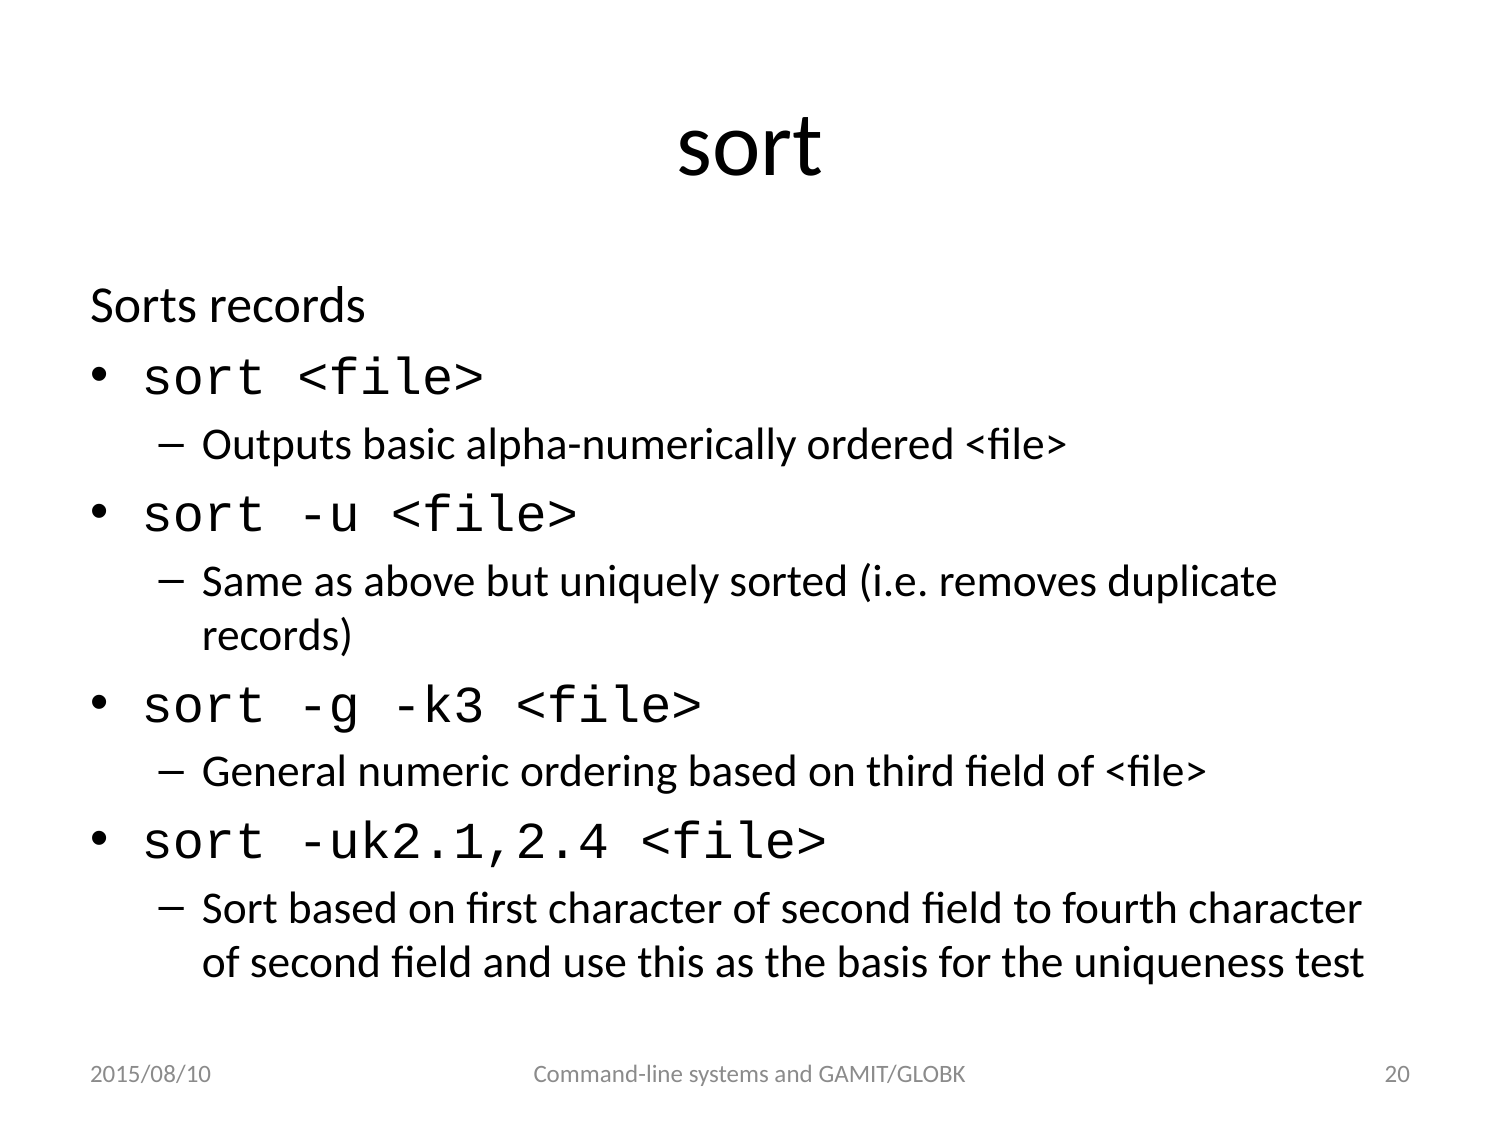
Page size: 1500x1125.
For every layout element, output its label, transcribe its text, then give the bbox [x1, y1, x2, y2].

footer Command-line systems and GAMIT/GLOBK [512, 1042, 988, 1103]
list Sorts records sort <file> Outputs basic alpha-numerically ordered <file> sort -u <file> Same as above but uniquely sorted (i.e. removes duplicate records) sort -g -k3 <file> General numeric ordering based on third field of <file> sort -uk2.1,2.4 <file> Sort based on first character of second field to fourth character of second field and use this as the basis for the uniqueness test [75, 262, 1425, 1005]
title sort [75, 45, 1425, 233]
slide_number 20 [1074, 1042, 1425, 1103]
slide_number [75, 1042, 425, 1103]
